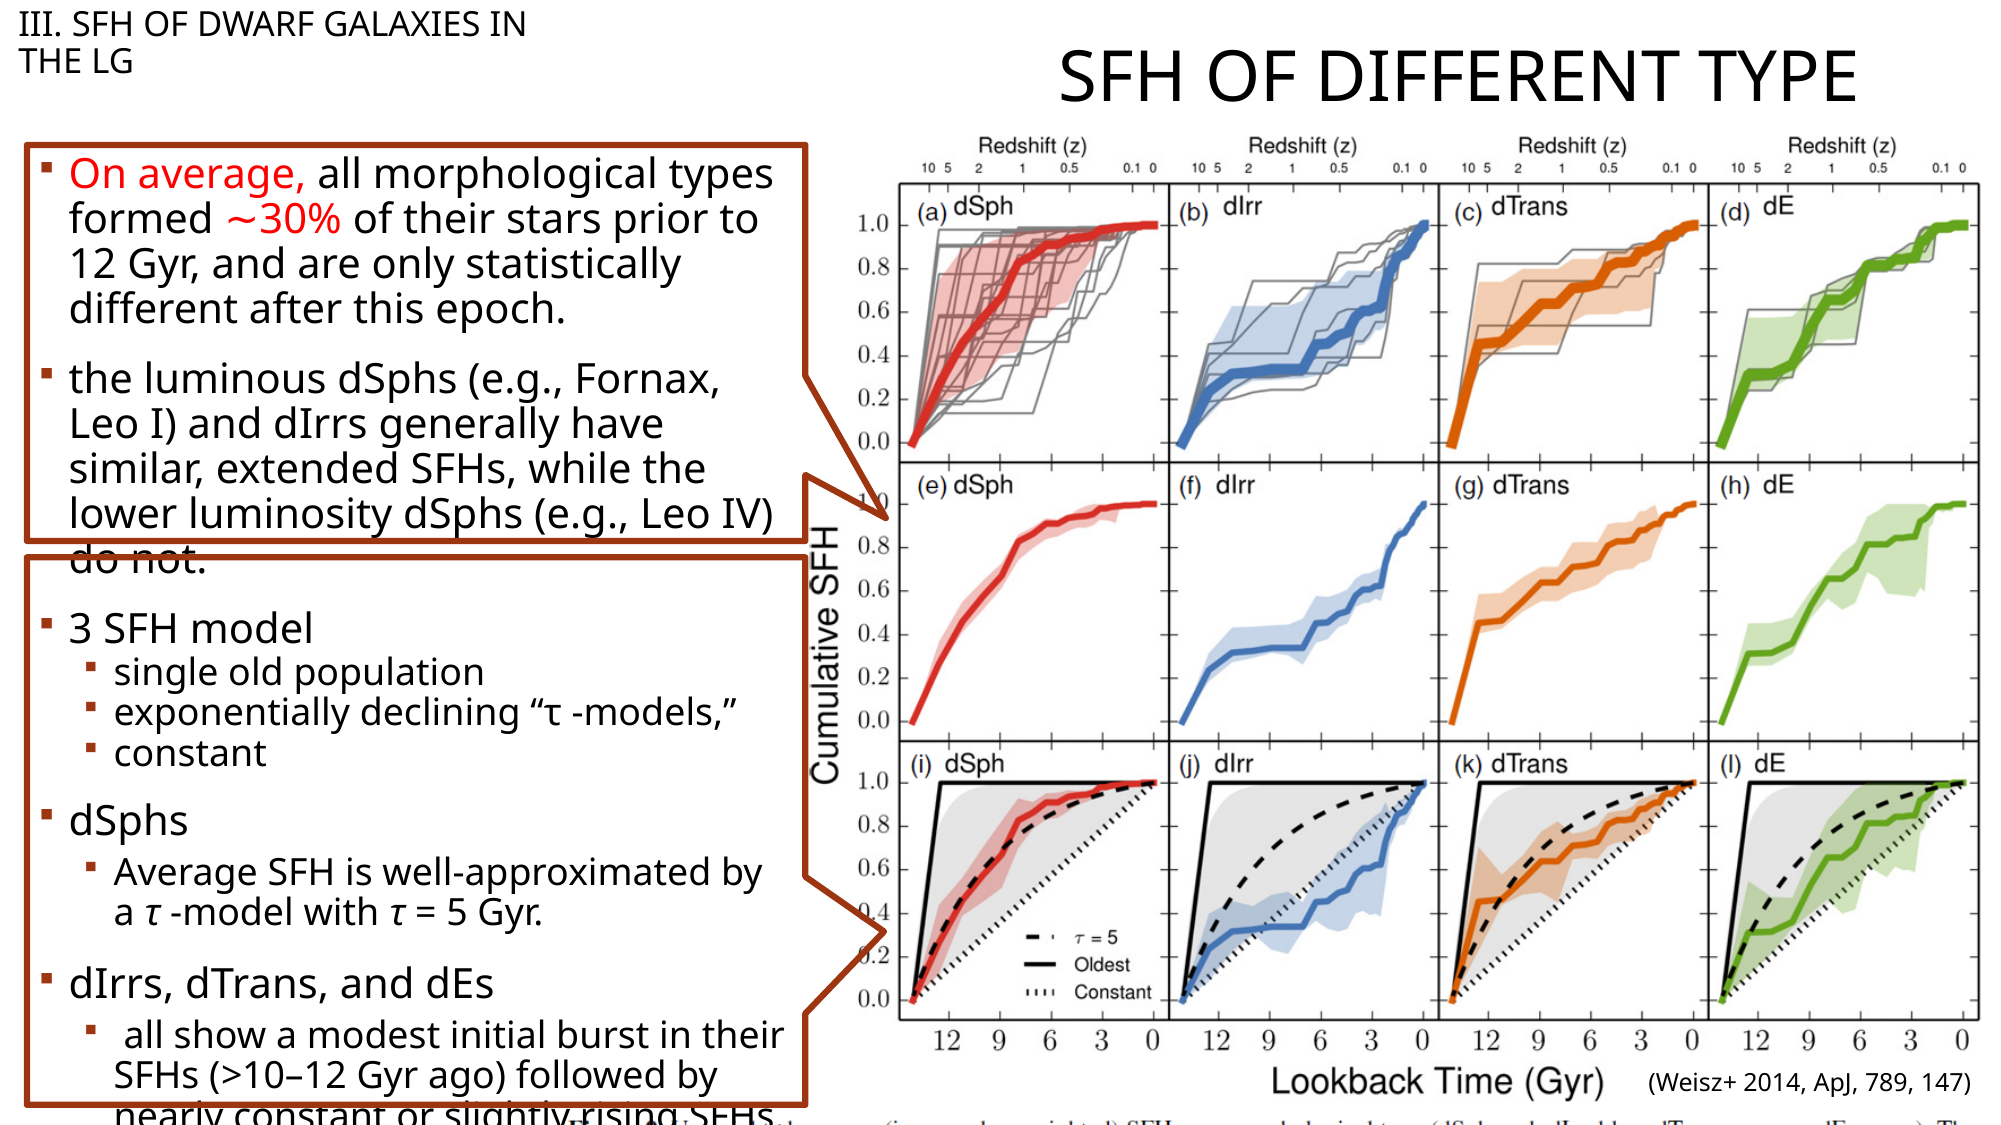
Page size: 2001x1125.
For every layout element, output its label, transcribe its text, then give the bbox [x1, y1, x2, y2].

text_box [25, 556, 547, 1106]
text_box III. SFH of dwarf galaxies in the LG [3, 0, 581, 90]
text_box [25, 143, 547, 543]
text_box SFH of different type [1043, 0, 1901, 121]
picture [551, 124, 2000, 1125]
list On average, all morphological types formed ∼30% of their stars prior to 12 Gyr, and are only statistically different after this epoch. the luminous dSphs (e.g., Fornax, Leo I) and dIrrs generally have similar, extended SFHs, while the lower luminosity dSphs (e.g., Leo IV) do not. 3 SFH model single old population exponentially declining “τ -models,” constant dSphs Average SFH is well-approximated by a τ -model with τ = 5 Gyr. dIrrs, dTrans, and dEs all show a modest initial burst in their SFHs (>10–12 Gyr ago) followed by nearly constant or slightly rising SFHs. [23, 144, 547, 1125]
